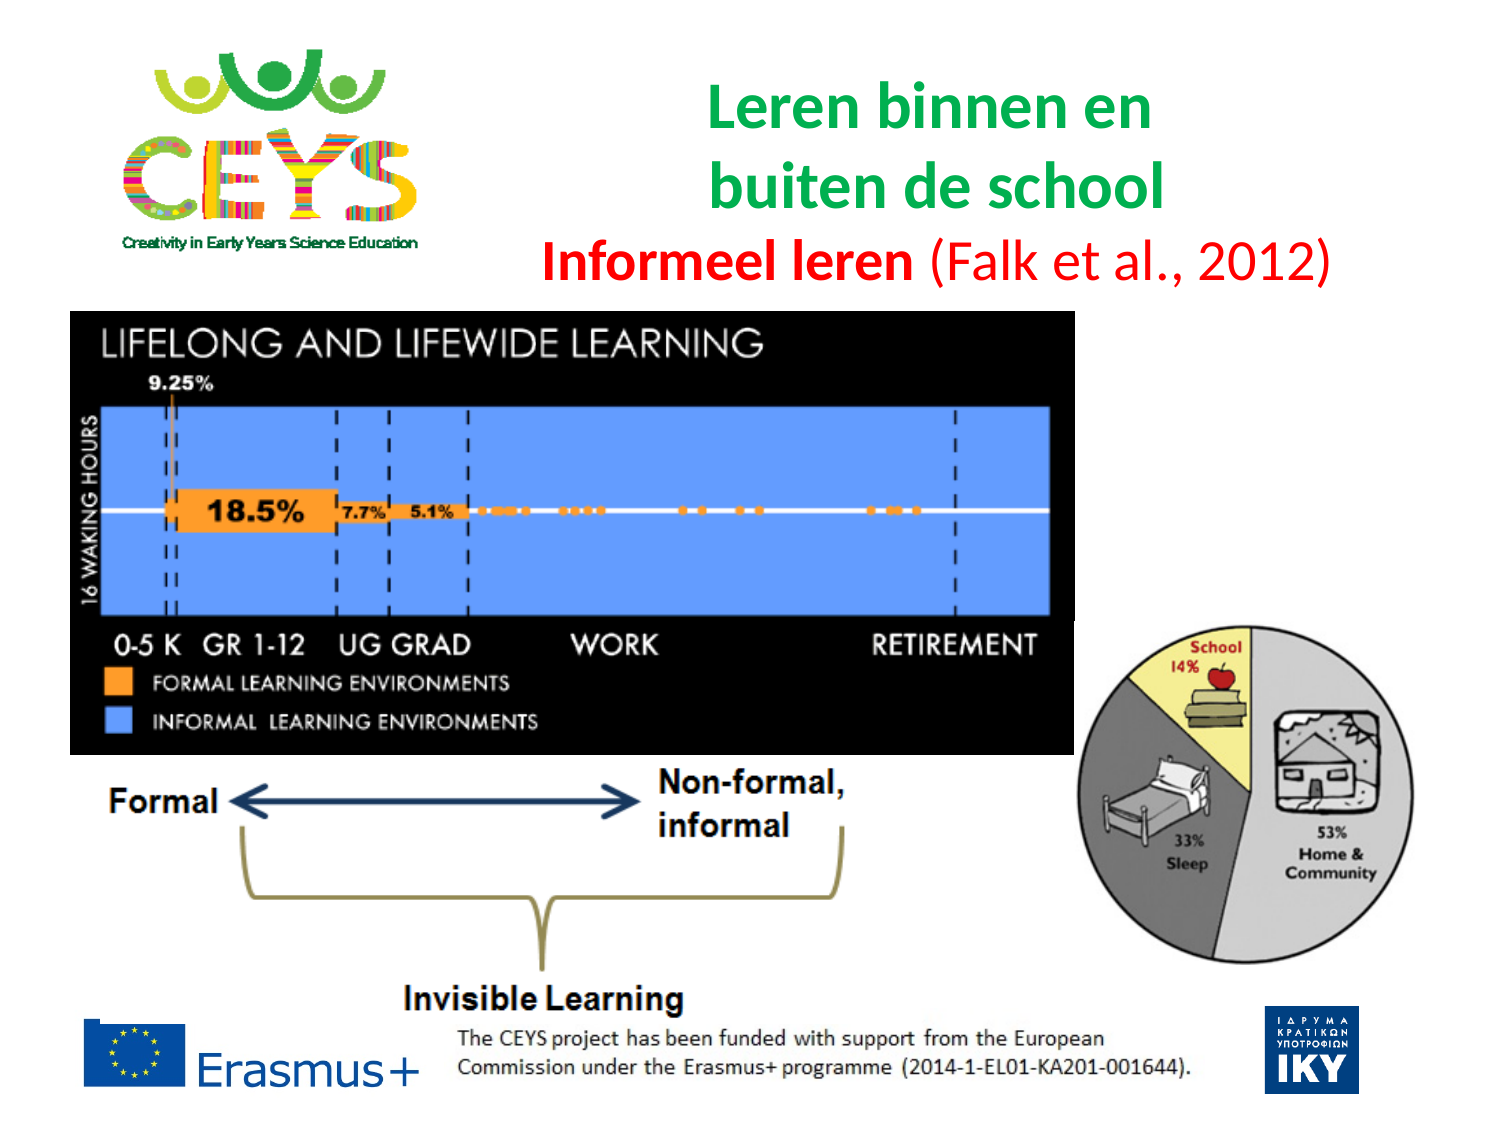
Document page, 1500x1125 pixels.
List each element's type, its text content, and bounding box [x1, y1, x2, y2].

title [572, 45, 1425, 256]
picture [1264, 1005, 1359, 1094]
picture [70, 311, 1417, 965]
text_box Leren binnen en buiten de school Informeel leren (Falk et al., 2012) [452, 48, 1423, 306]
picture [64, 758, 1205, 1106]
